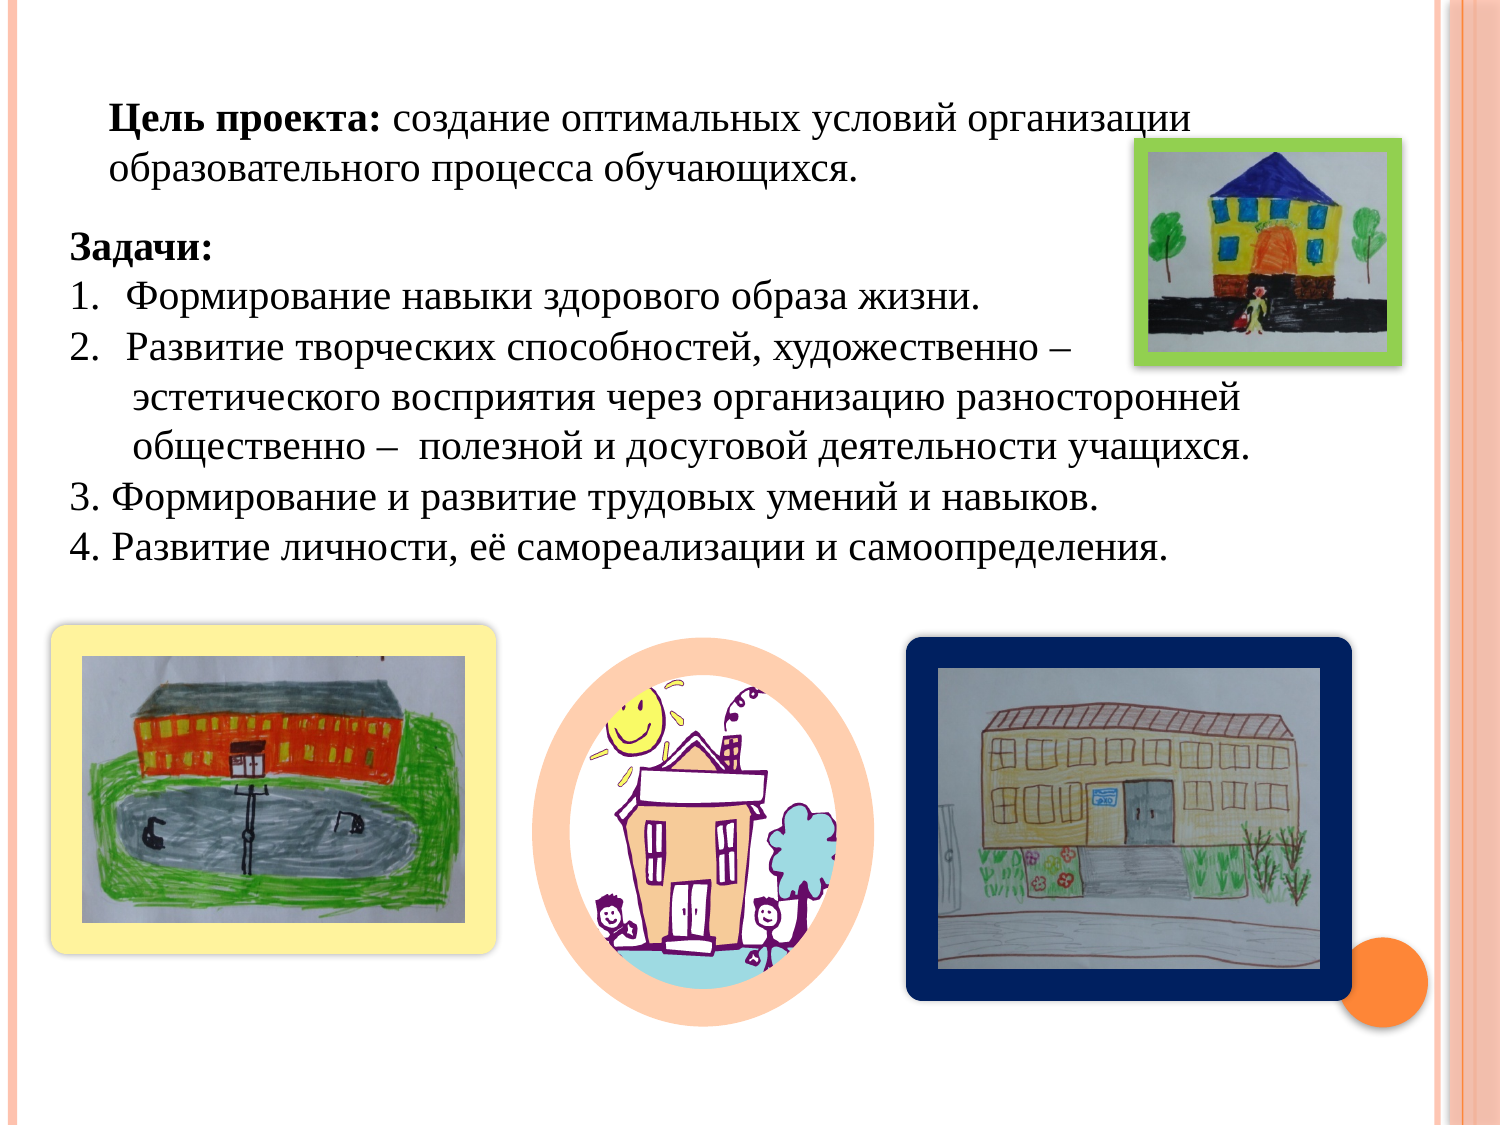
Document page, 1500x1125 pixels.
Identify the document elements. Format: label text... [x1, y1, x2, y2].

text_box Задачи: Формирование навыки здорового образа жизни. Развитие творческих способностей, художественно – эстетического восприятия через организацию разносторонней общественно – полезной и досуговой деятельности учащихся. 3. Формирование и развитие трудовых умений и навыков. 4. Развитие личности, её самореализации и самоопределения. [54, 210, 1380, 621]
picture [1147, 151, 1388, 353]
picture [936, 667, 1321, 970]
text_box Цель проекта: создание оптимальных условий организации образовательного процесса обучающихся. [93, 81, 1228, 197]
picture [550, 655, 856, 1009]
picture [81, 655, 466, 924]
